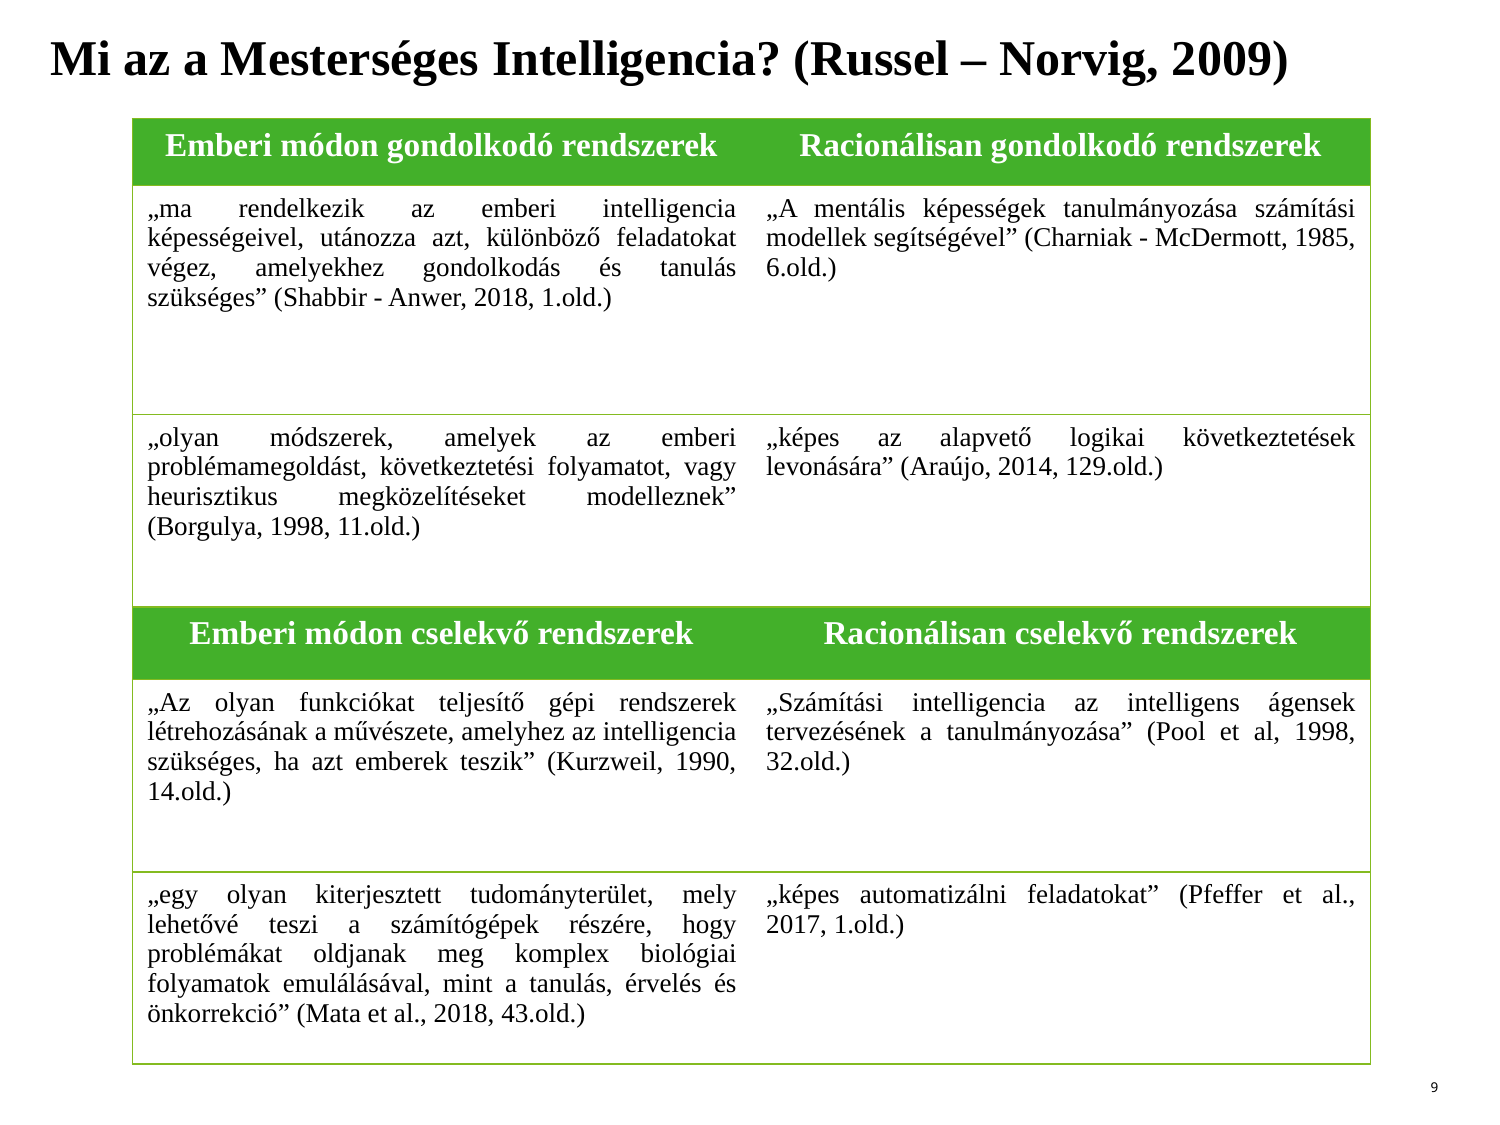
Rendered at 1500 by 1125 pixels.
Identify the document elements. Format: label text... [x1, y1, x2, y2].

table_cell „Számítási intelligencia az intelligens ágensek tervezésének a tanulmányozása” (Pool et al, 1998, 32.old.) [751, 680, 1370, 871]
table_cell „képes automatizálni feladatokat” (Pfeffer et al., 2017, 1.old.) [751, 873, 1370, 1063]
table_cell „Az olyan funkciókat teljesítő gépi rendszerek létrehozásának a művészete, amelyhez az intelligencia szükséges, ha azt emberek teszik” (Kurzweil, 1990, 14.old.) [133, 680, 751, 871]
table_cell Emberi módon cselekvő rendszerek [133, 608, 751, 679]
table_cell „olyan módszerek, amelyek az emberi problémamegoldást, következtetési folyamatot, vagy heurisztikus megközelítéseket modelleznek” (Borgulya, 1998, 11.old.) [133, 415, 751, 606]
table_cell „ma rendelkezik az emberi intelligencia képességeivel, utánozza azt, különböző feladatokat végez, amelyekhez gondolkodás és tanulás szükséges” (Shabbir - Anwer, 2018, 1.old.) [133, 186, 751, 414]
table_cell „egy olyan kiterjesztett tudományterület, mely lehetővé teszi a számítógépek részére, hogy problémákat oldjanak meg komplex biológiai folyamatok emulálásával, mint a tanulás, érvelés és önkorrekció” (Mata et al., 2018, 43.old.) [133, 873, 751, 1063]
table_cell „A mentális képességek tanulmányozása számítási modellek segítségével” (Charniak - McDermott, 1985, 6.old.) [751, 186, 1370, 414]
table_cell „képes az alapvető logikai következtetések levonására” (Araújo, 2014, 129.old.) [751, 415, 1370, 606]
title Mi az a Mesterséges Intelligencia? (Russel – Norvig, 2009) [50, 24, 1438, 213]
table_header Racionálisan gondolkodó rendszerek [751, 119, 1370, 185]
table_header Emberi módon gondolkodó rendszerek [133, 119, 751, 185]
table_cell Racionálisan cselekvő rendszerek [751, 608, 1370, 679]
